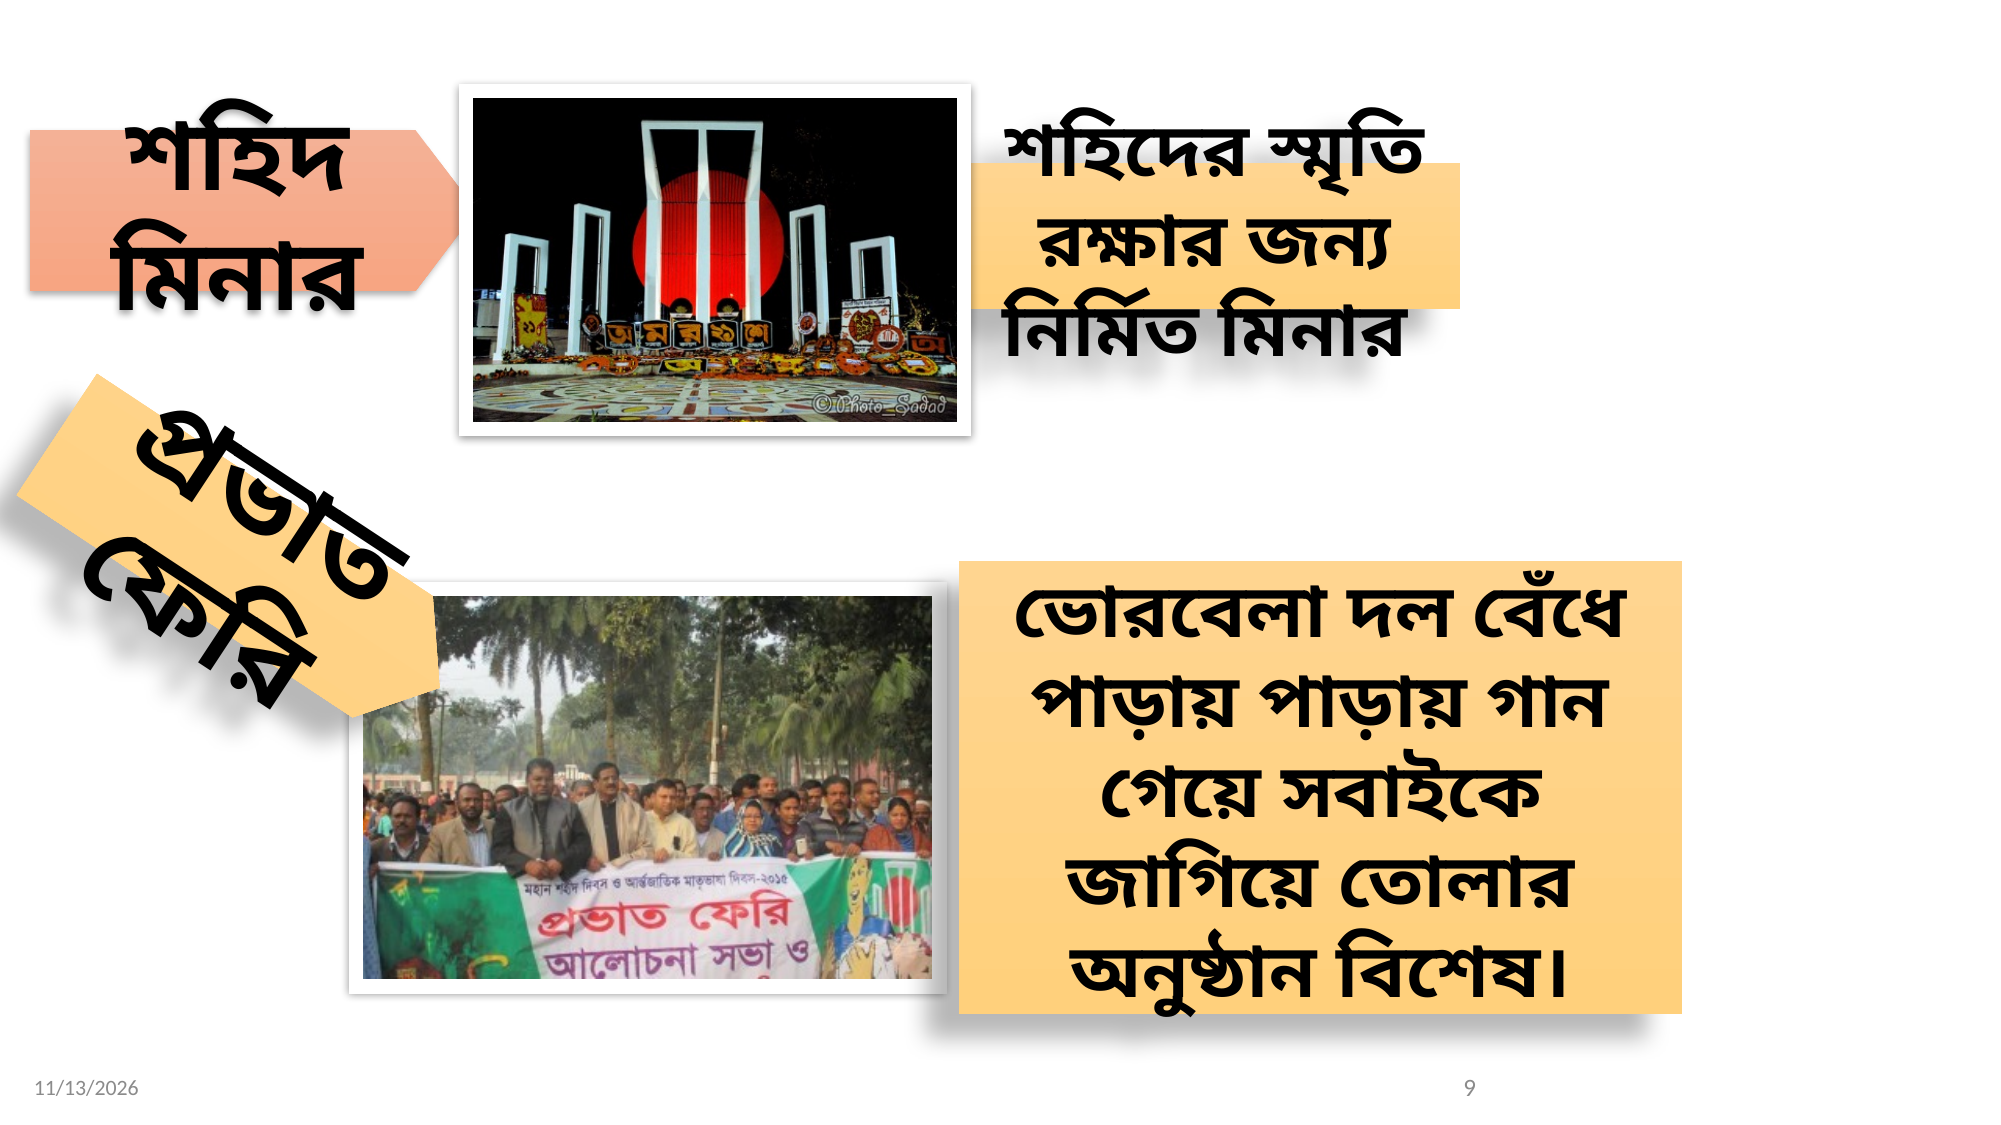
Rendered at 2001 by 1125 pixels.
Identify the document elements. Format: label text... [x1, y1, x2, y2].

text_box প্রভাতফেরি [15, 373, 434, 718]
picture [363, 596, 932, 979]
text_box শহিদের স্মৃতি রক্ষার জন্য নির্মিত মিনার [978, 163, 1460, 310]
picture [473, 98, 957, 422]
slide_number 9 [1398, 1056, 1492, 1117]
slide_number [18, 1056, 179, 1117]
text_box ভোরবেলা দল বেঁধে পাড়ায় পাড়ায় গান গেয়ে সবাইকে জাগিয়ে তোলার অনুষ্ঠান বিশেষ। [958, 561, 1682, 1015]
text_box শহিদ মিনার [29, 129, 453, 292]
